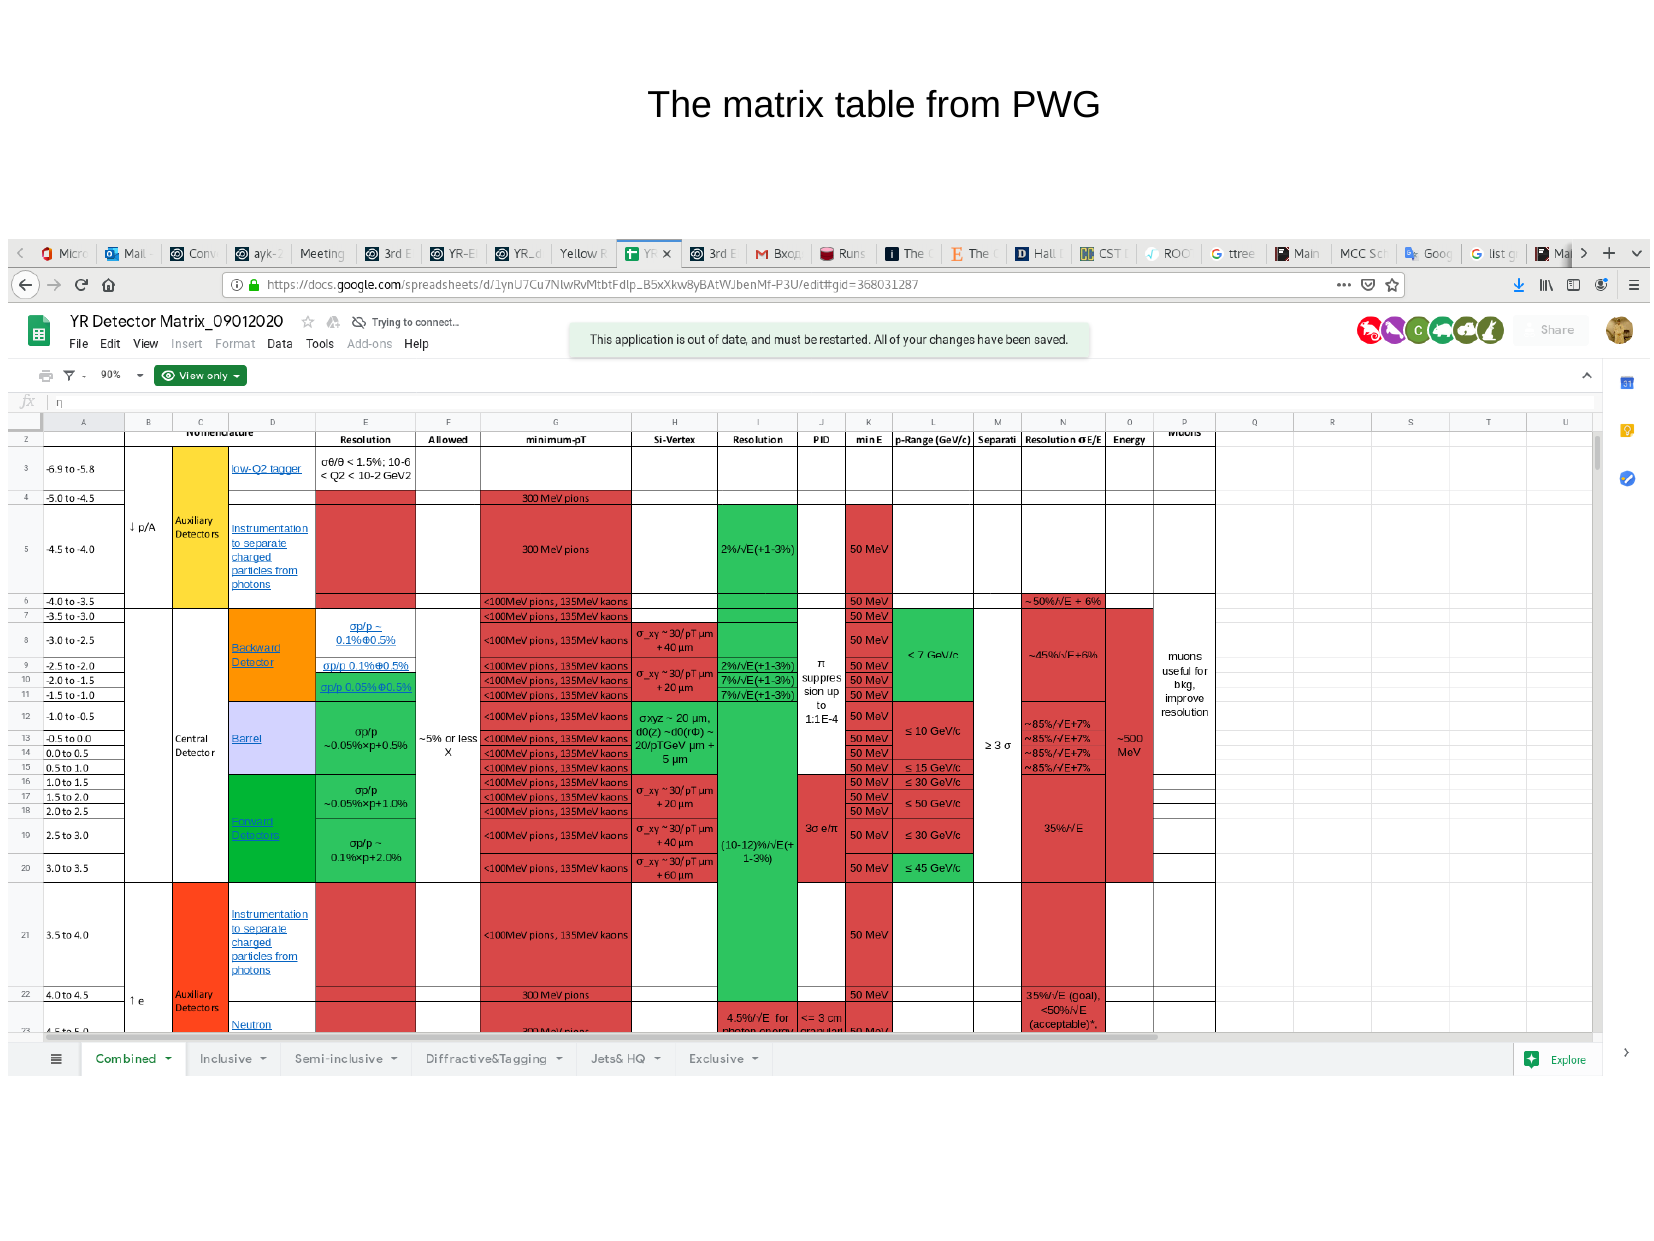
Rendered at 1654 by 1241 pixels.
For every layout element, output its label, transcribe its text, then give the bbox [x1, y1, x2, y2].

text_box The matrix table from PWG [252, 72, 1498, 129]
picture [8, 239, 1650, 1076]
